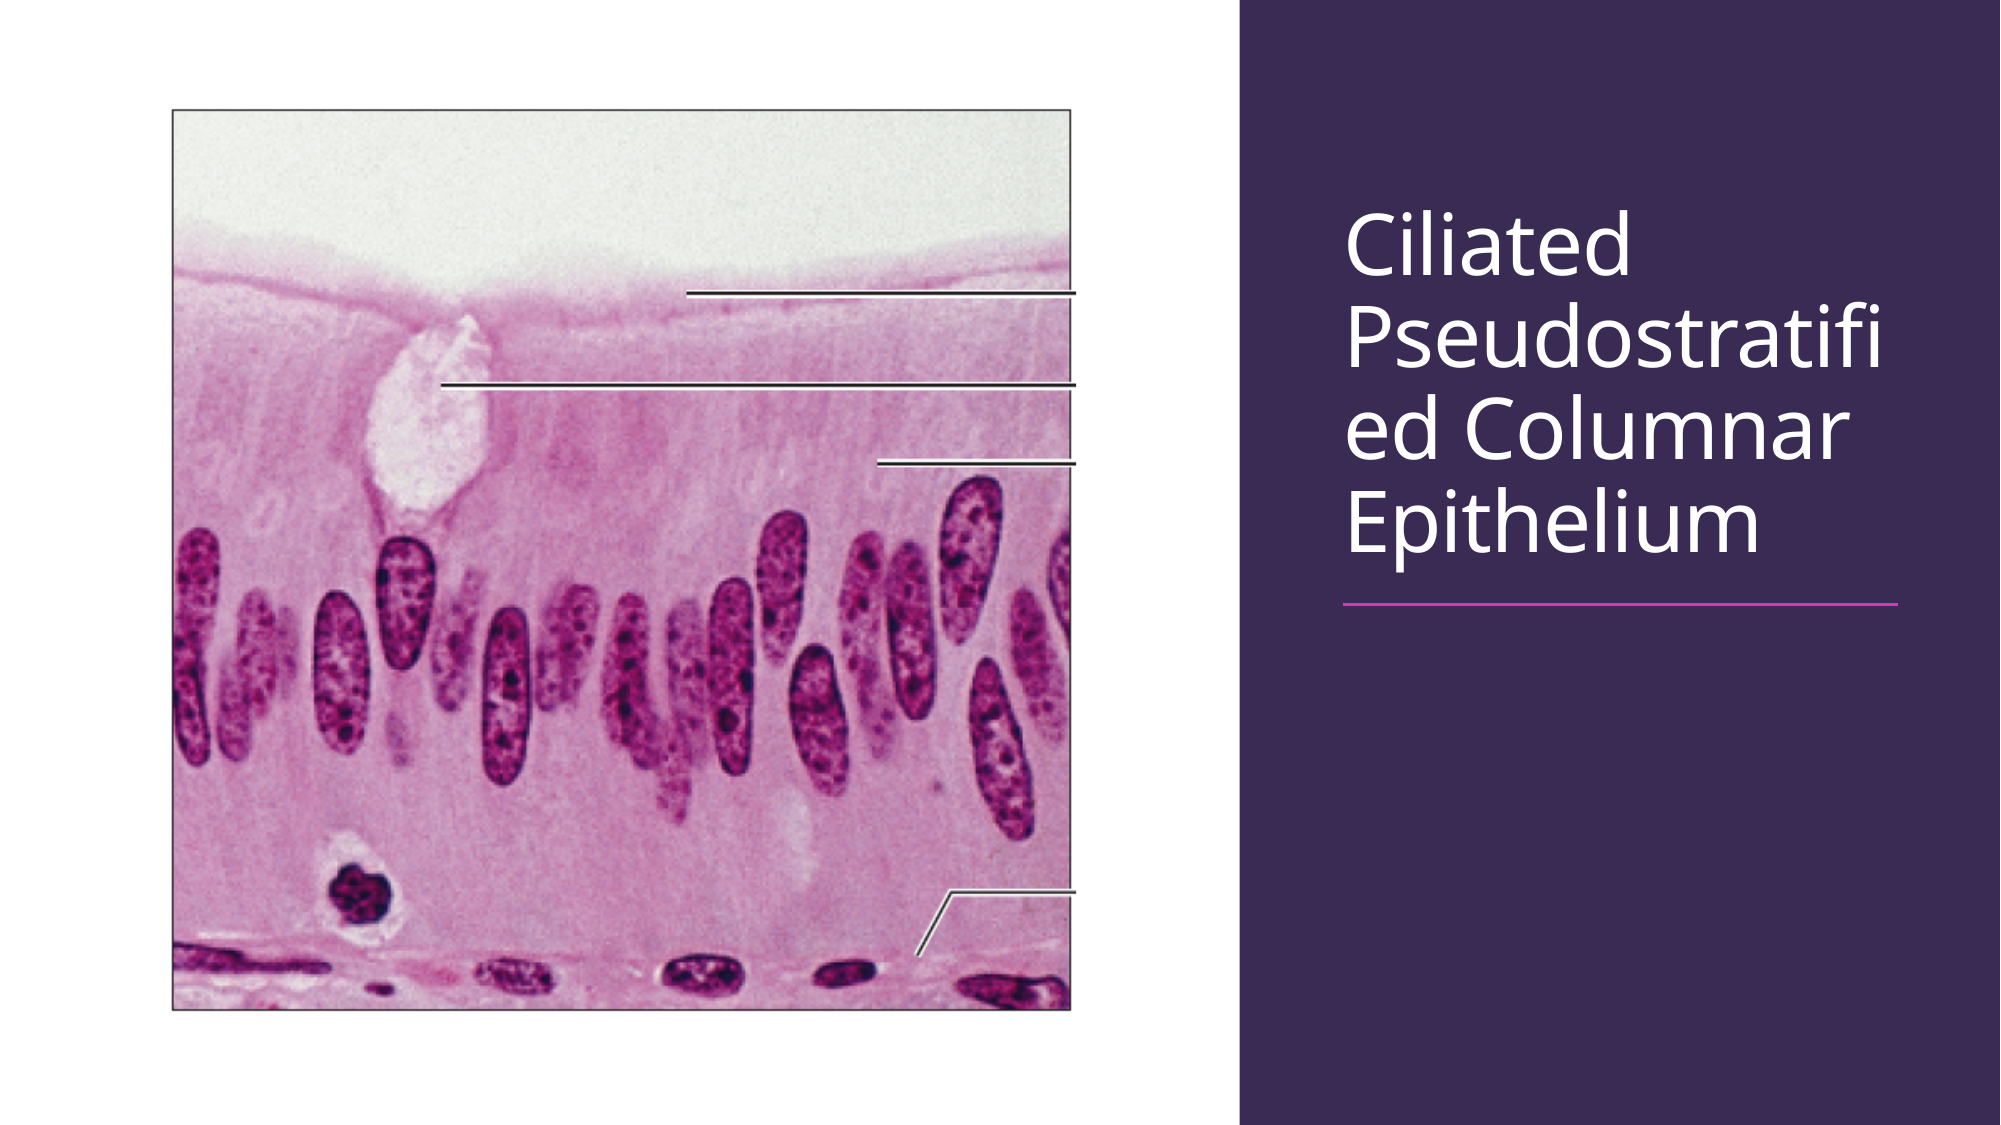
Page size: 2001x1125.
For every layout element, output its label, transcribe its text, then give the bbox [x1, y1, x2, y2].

text_box [1238, 0, 2000, 1125]
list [160, 104, 1077, 1021]
text_box [0, 0, 1238, 1125]
title Ciliated Pseudostratified Columnar Epithelium [1328, 104, 1929, 579]
